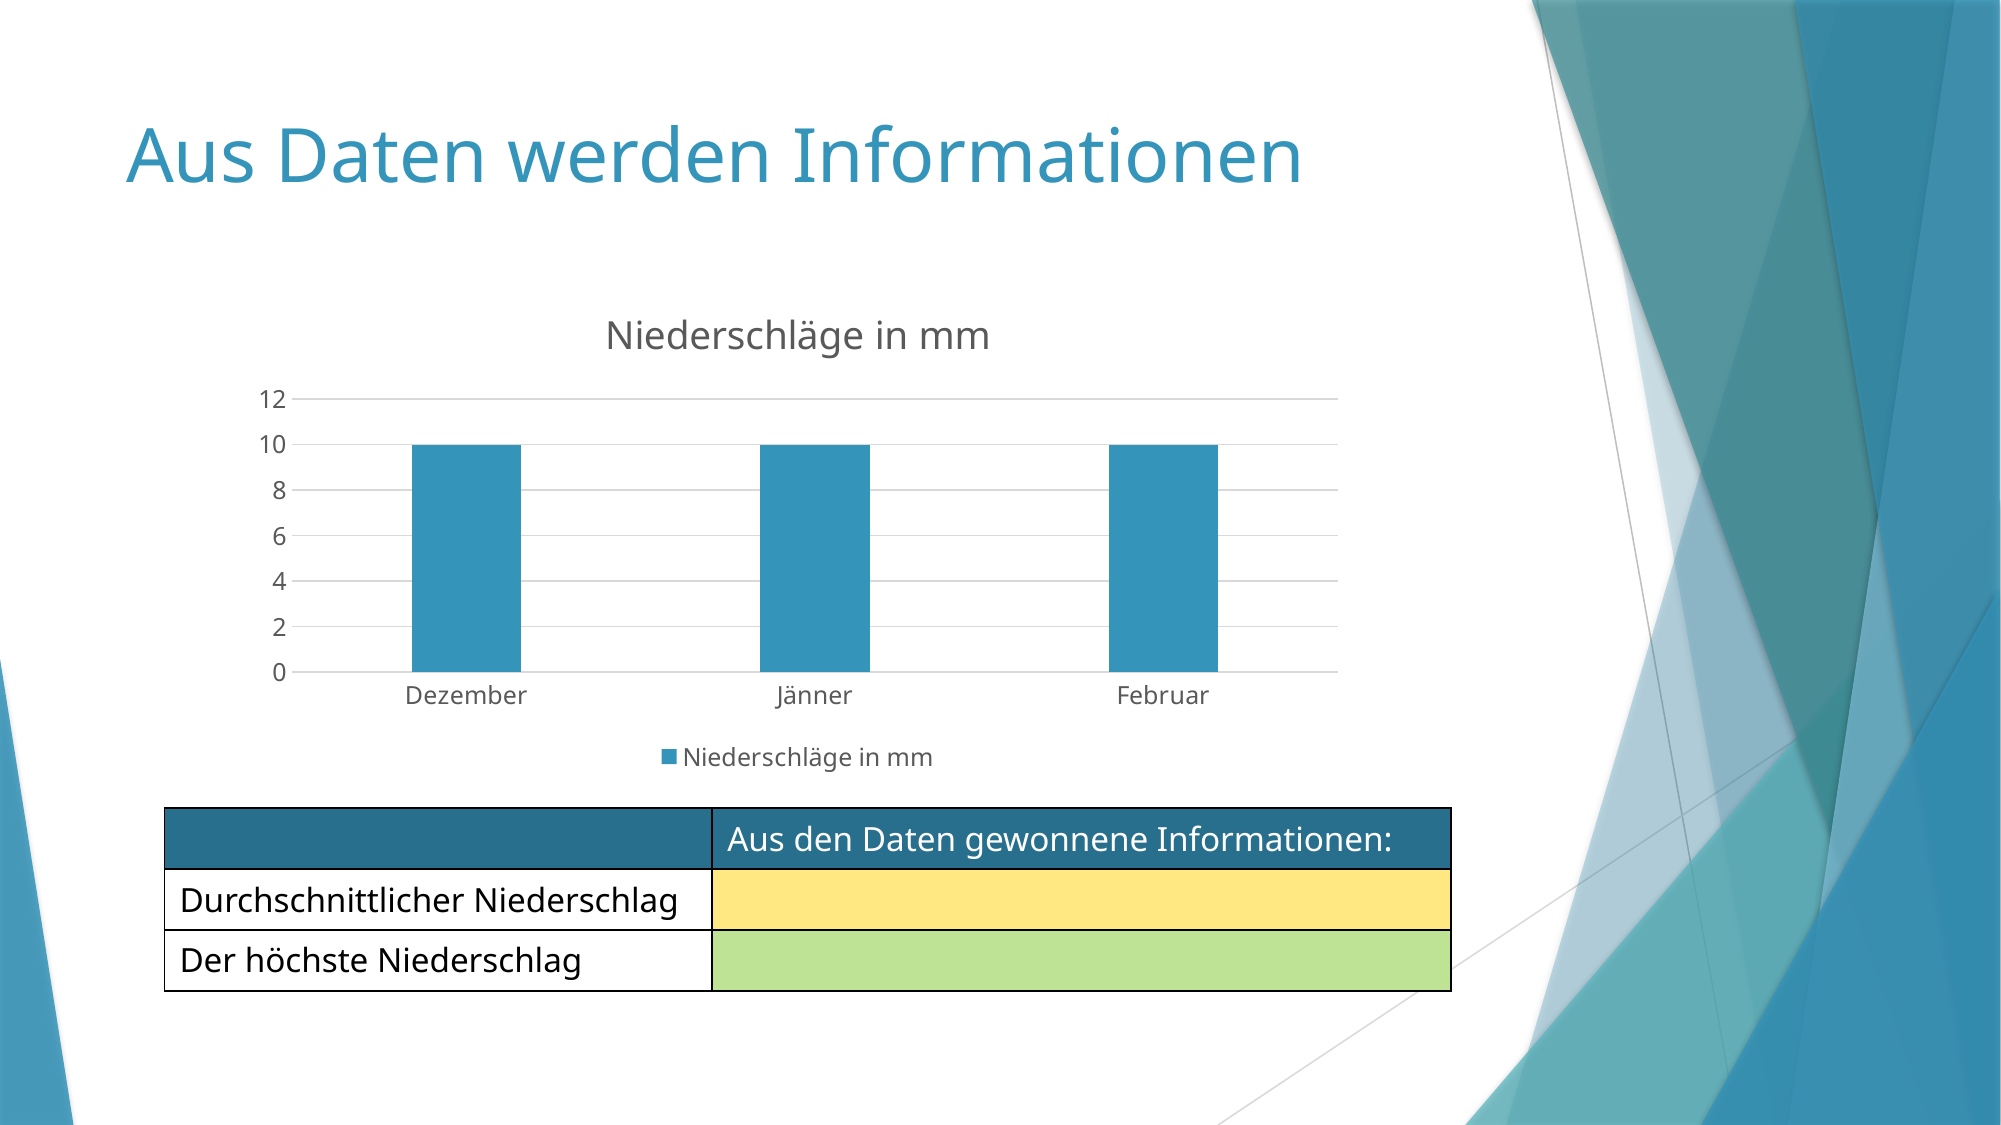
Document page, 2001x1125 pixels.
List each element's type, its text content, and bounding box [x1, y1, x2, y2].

table_header Aus den Daten gewonnene Informationen: [713, 809, 1450, 868]
title Aus Daten werden Informationen [111, 99, 1522, 317]
table_cell Durchschnittlicher Niederschlag [165, 870, 711, 929]
table_cell [713, 870, 1450, 929]
table_cell Der höchste Niederschlag [165, 931, 711, 990]
table_cell [713, 931, 1450, 990]
table_header [165, 809, 711, 868]
chart [235, 276, 1361, 781]
